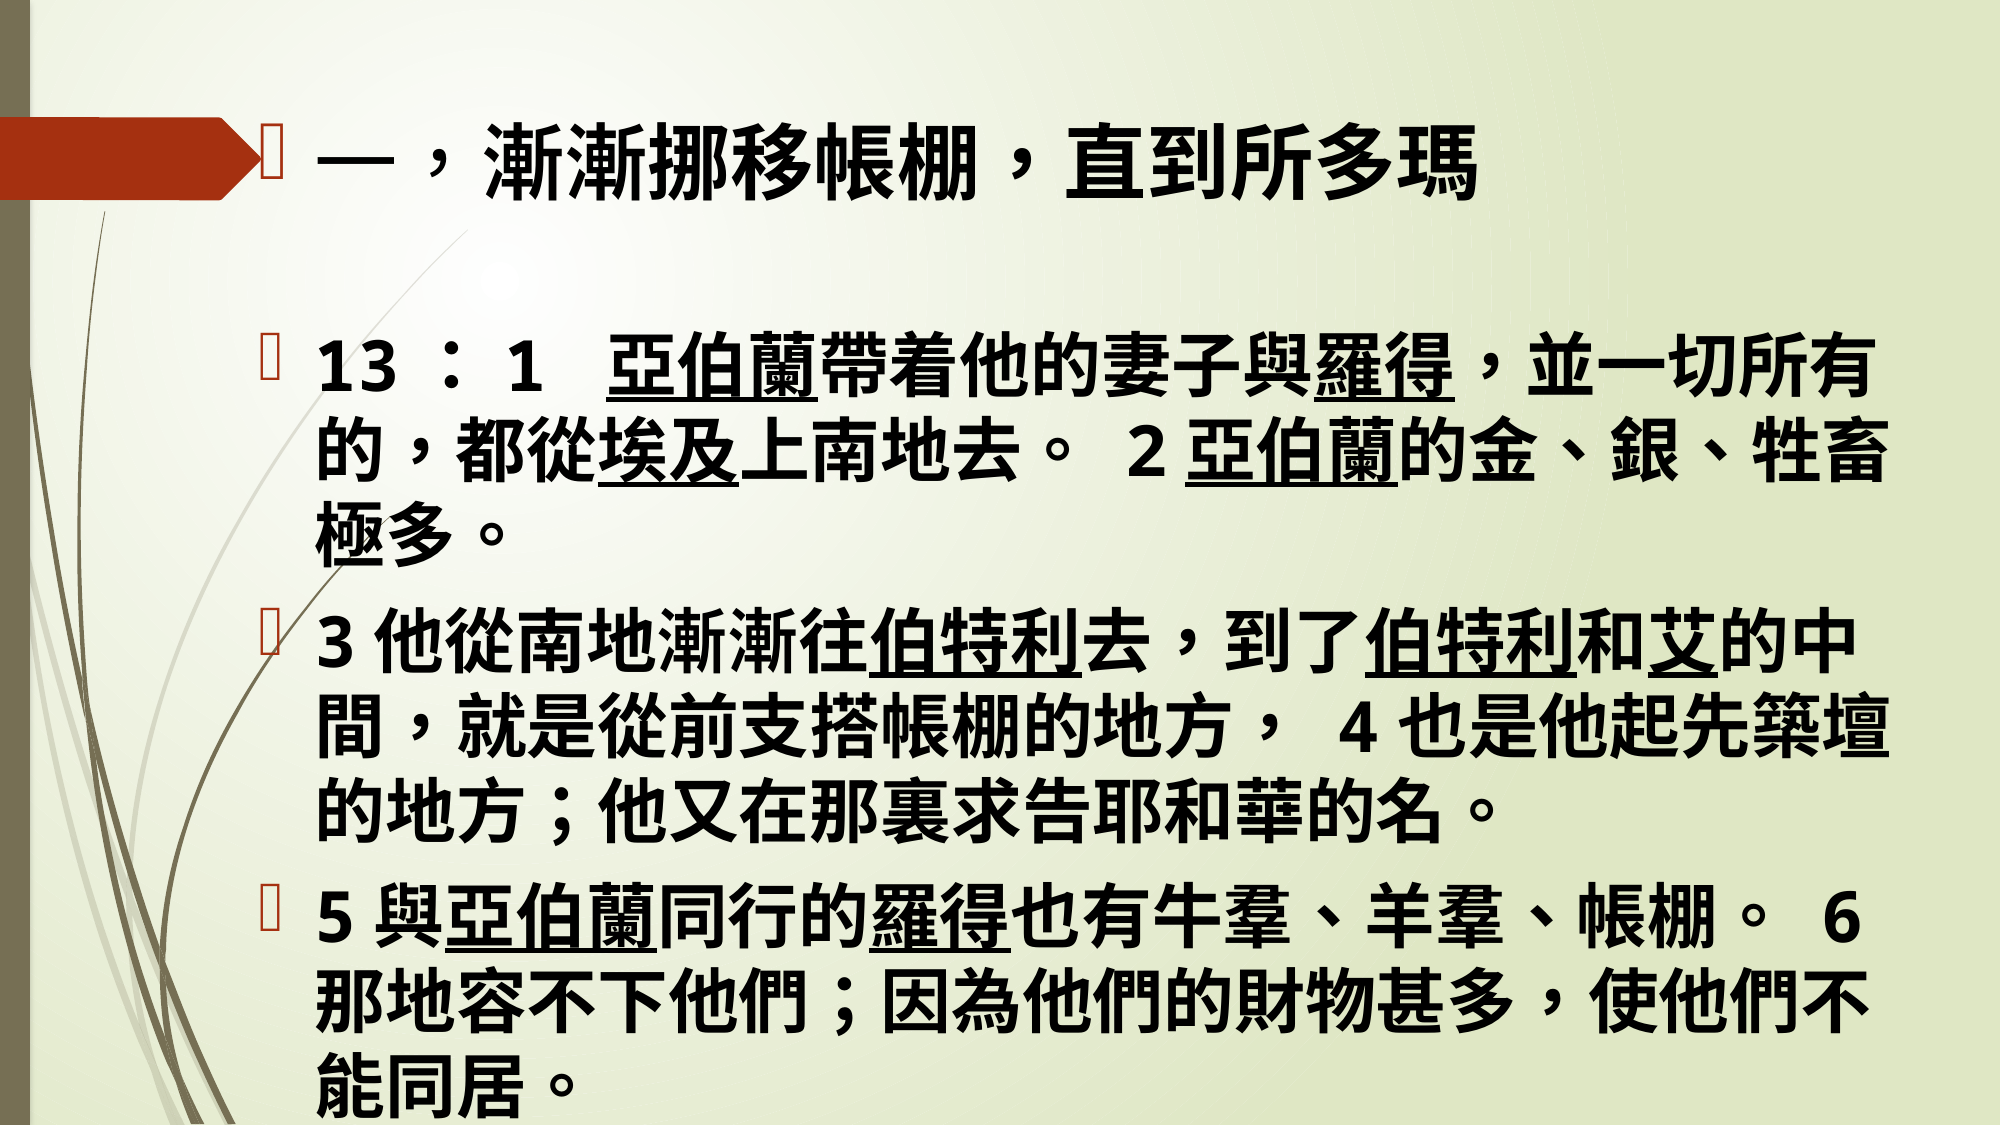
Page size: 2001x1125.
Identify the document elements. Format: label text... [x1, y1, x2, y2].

list 一，漸漸挪移帳棚，直到所多瑪 13：1 亞伯蘭帶着他的妻子與羅得，並一切所有的，都從埃及上南地去。 2亞伯蘭的金、銀、牲畜極多。 3他從南地漸漸往伯特利去，到了伯特利和艾的中間，就是從前支搭帳棚的地方， 4也是他起先築壇的地方；他又在那裏求告耶和華的名。 5與亞伯蘭同行的羅得也有牛羣、羊羣、帳棚。 6那地容不下他們；因為他們的財物甚多，使他們不能同居。 [243, 102, 1922, 1125]
